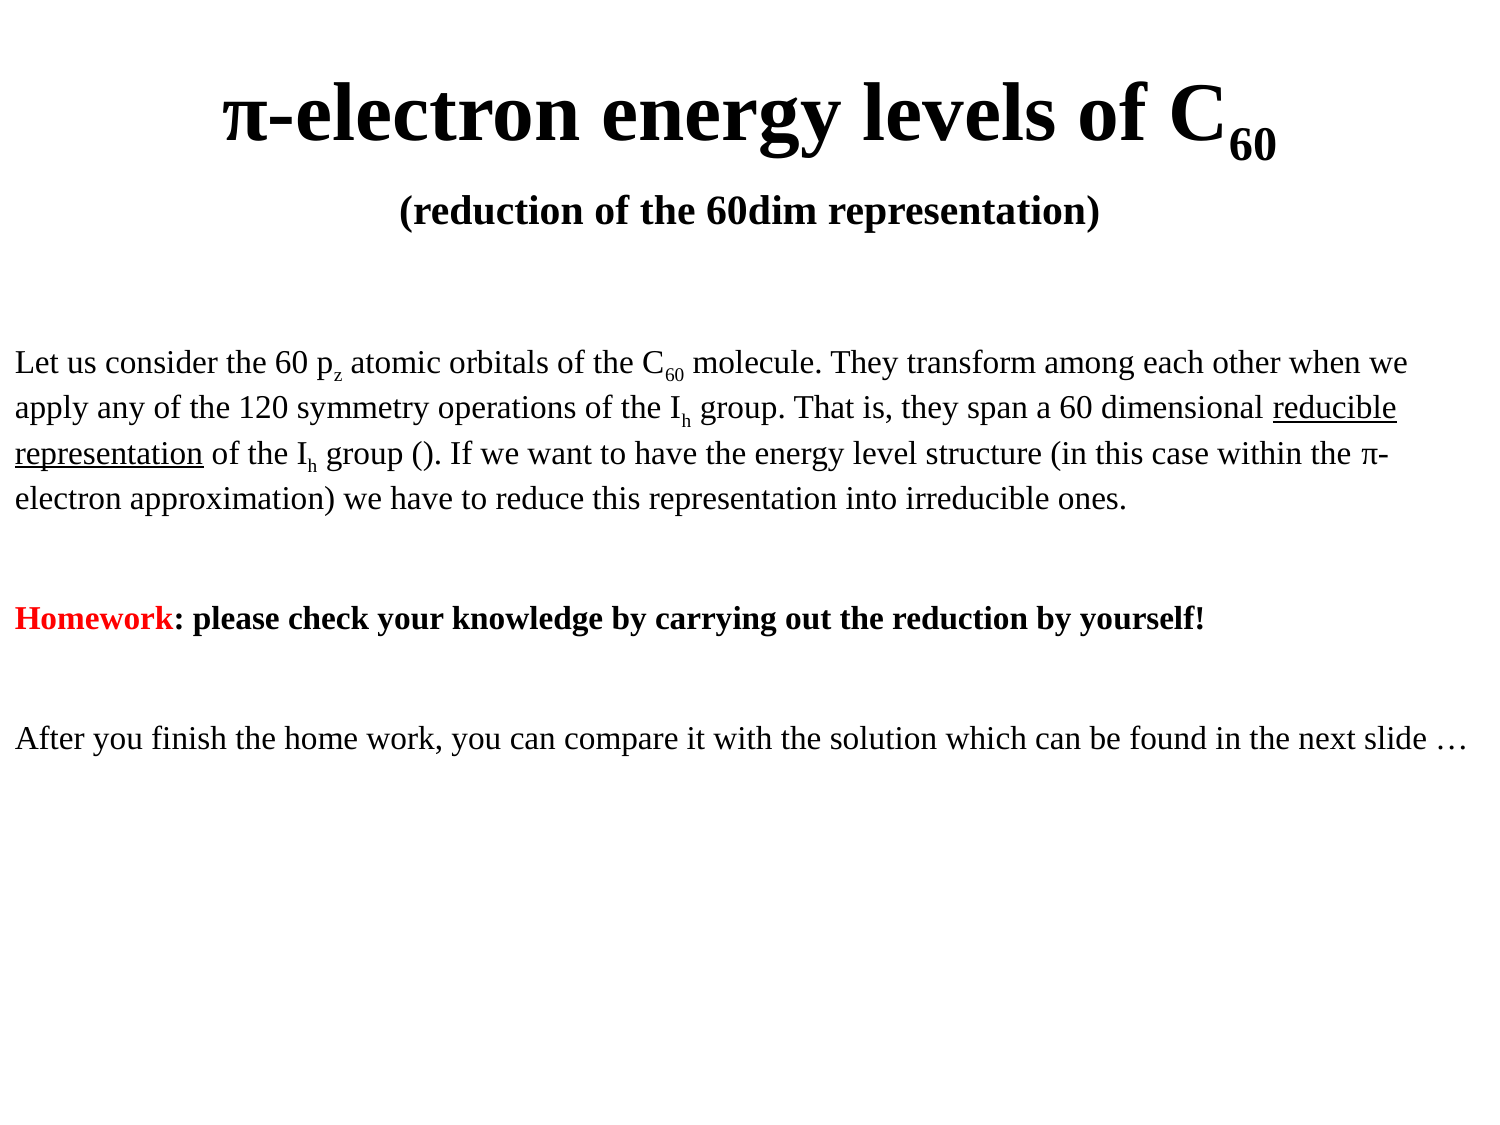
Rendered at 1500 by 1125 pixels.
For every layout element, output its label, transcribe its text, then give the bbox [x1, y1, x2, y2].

text_box π-electron energy levels of C60 (reduction of the 60dim representation) [0, 49, 1500, 241]
